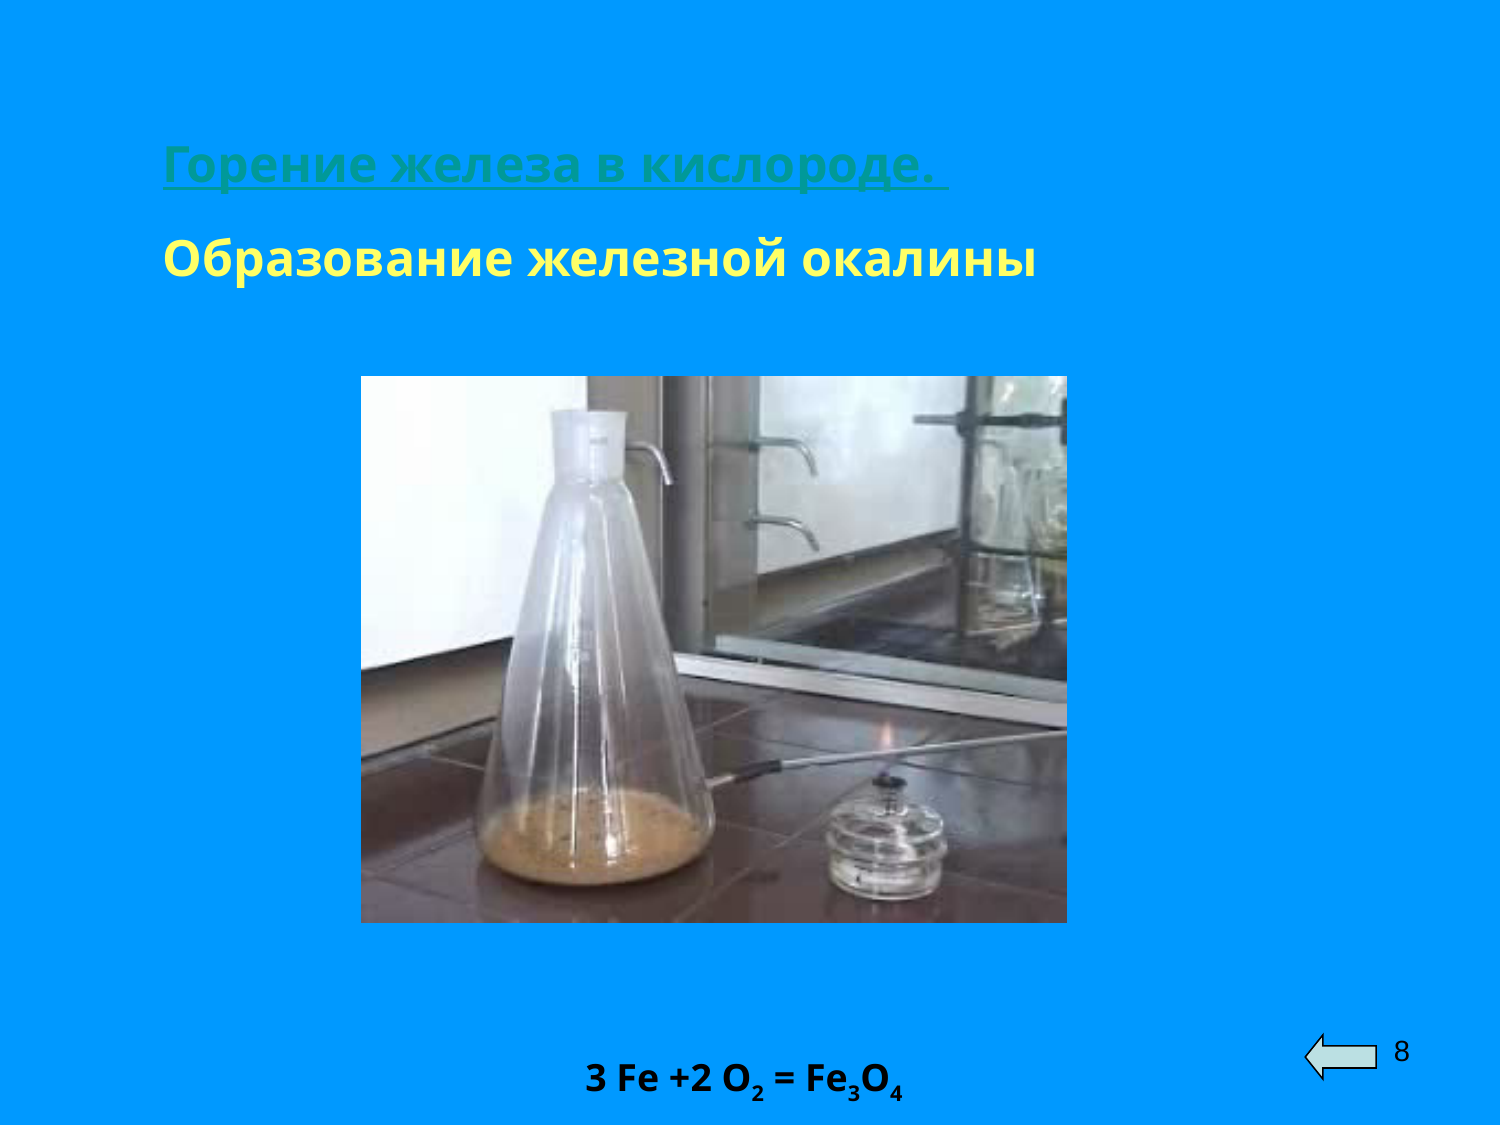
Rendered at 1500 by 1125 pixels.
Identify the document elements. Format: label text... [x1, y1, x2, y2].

slide_number 8 [1074, 1024, 1426, 1103]
text_box [1305, 1034, 1377, 1080]
text_box Горение железа в кислороде. Образование железной окалины [147, 125, 1353, 294]
text_box 3 Fe +2 O2 = Fe3O4 [183, 1046, 1306, 1113]
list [360, 375, 1068, 924]
